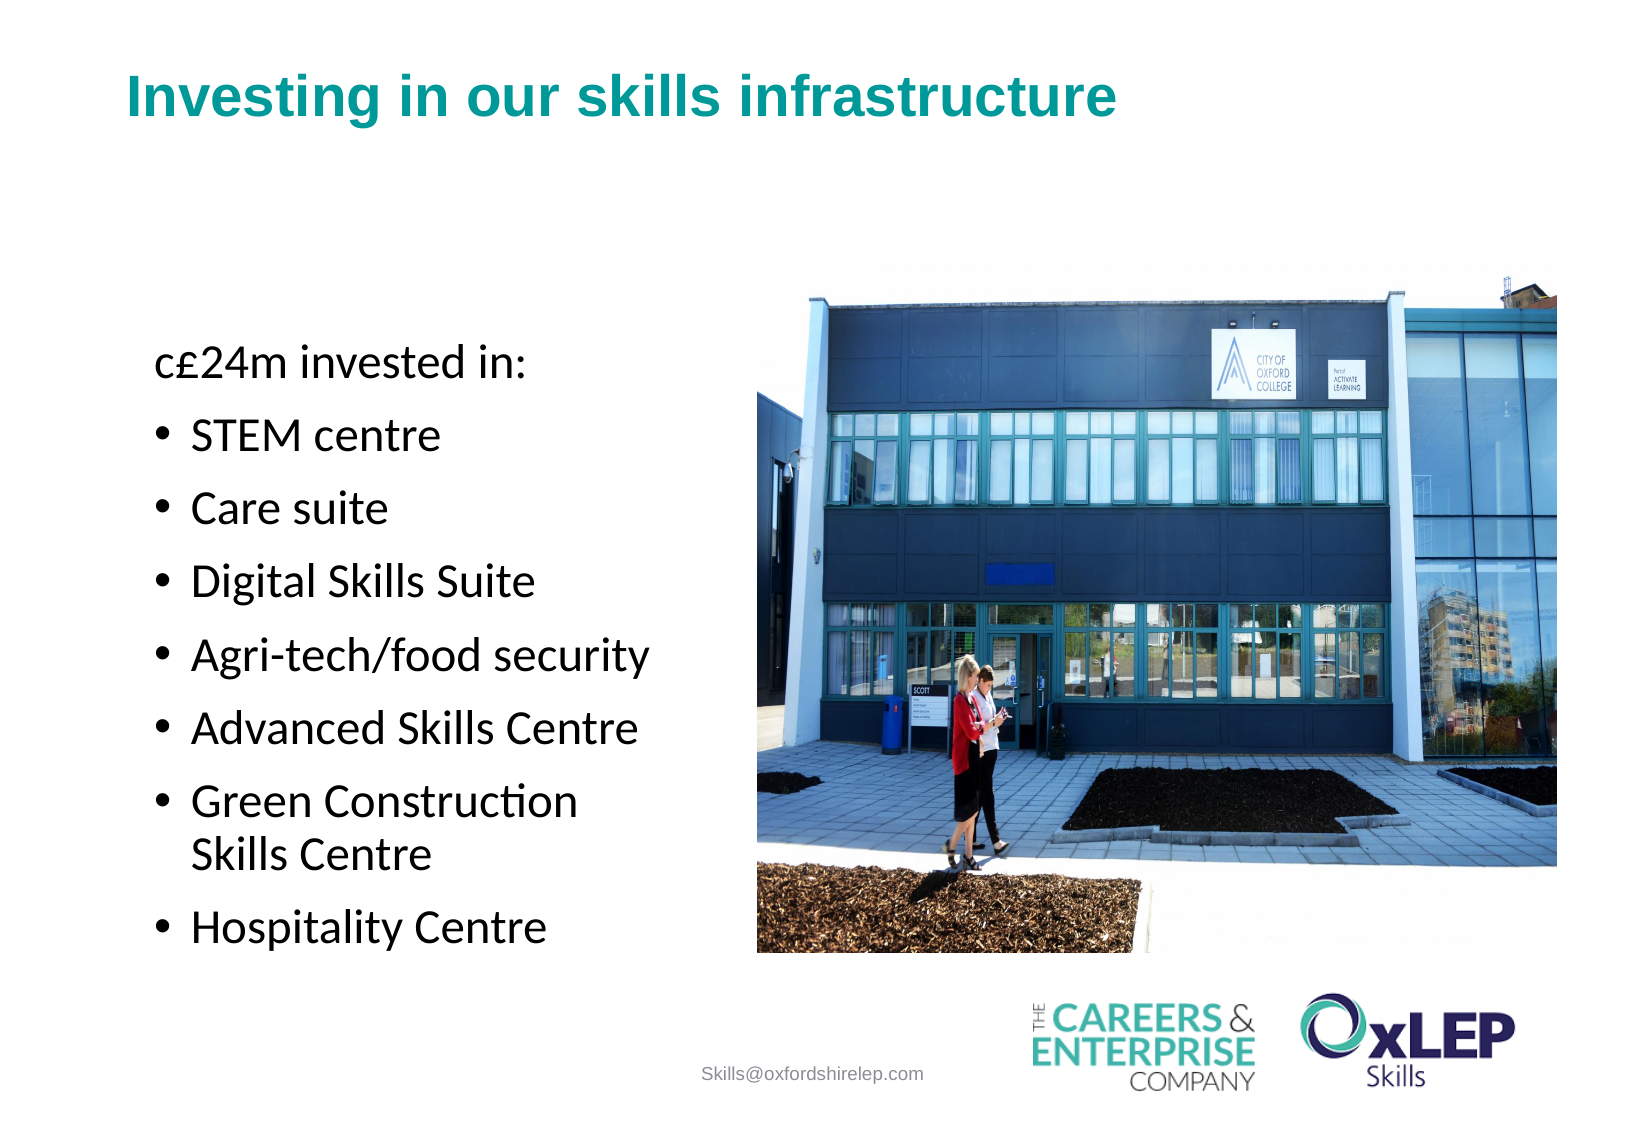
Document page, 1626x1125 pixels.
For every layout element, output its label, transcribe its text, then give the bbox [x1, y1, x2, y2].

picture [757, 258, 1557, 953]
title Investing in our skills infrastructure [126, 65, 1468, 152]
picture [1290, 987, 1521, 1092]
picture [1033, 1003, 1256, 1093]
footer Skills@oxfordshirelep.com [538, 1042, 1087, 1103]
text_box [116, 152, 1510, 952]
list c£24m invested in: STEM centre Care suite Digital Skills Suite Agri-tech/food security Advanced Skills Centre Green Construction Skills Centre Hospitality Centre [139, 239, 685, 965]
